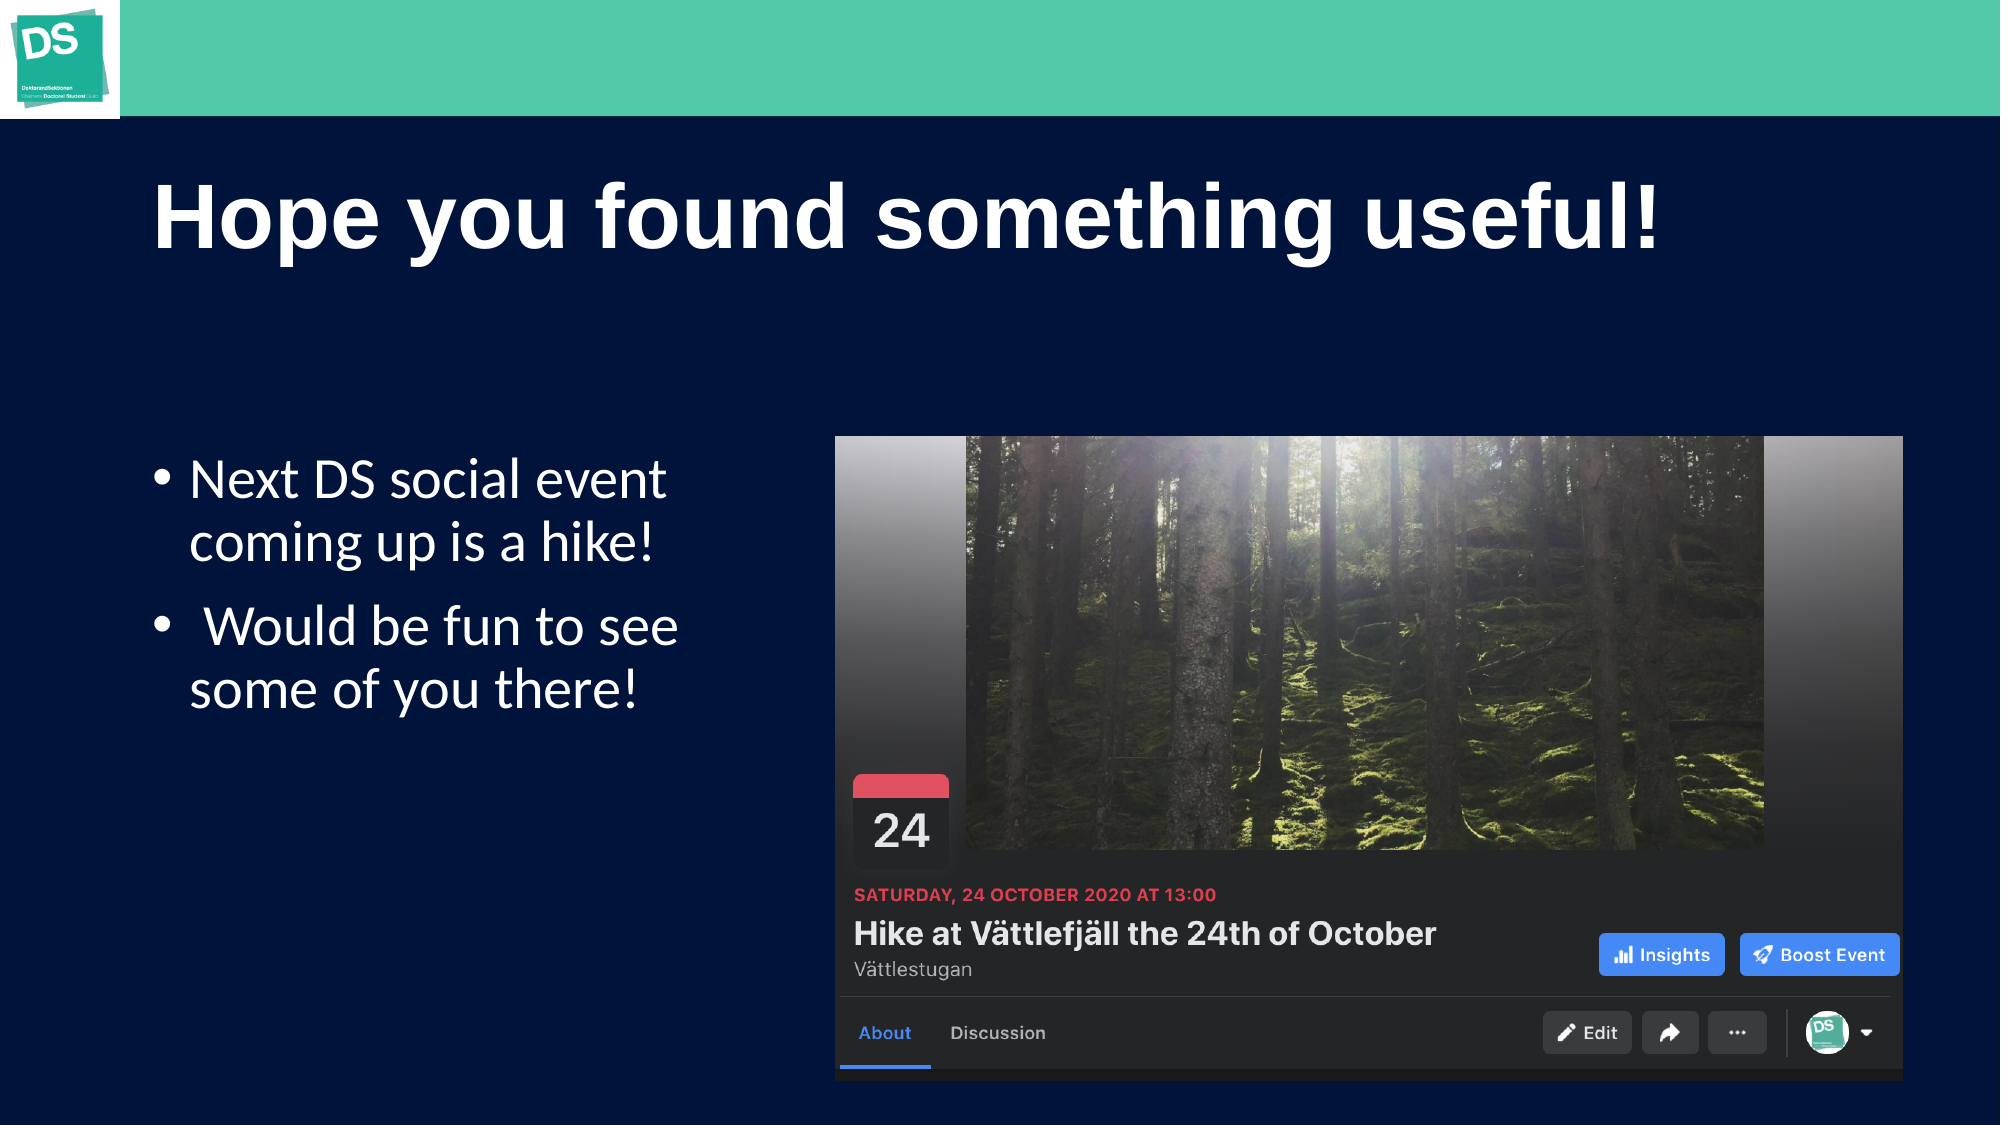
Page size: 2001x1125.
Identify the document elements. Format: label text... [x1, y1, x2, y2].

text_box [120, 0, 2000, 117]
picture [0, 0, 120, 119]
title Hope you found something useful! [137, 109, 1863, 328]
list Next DS social event coming up is a hike! Would be fun to see some of you there! [137, 440, 798, 1125]
picture [835, 436, 1903, 1081]
